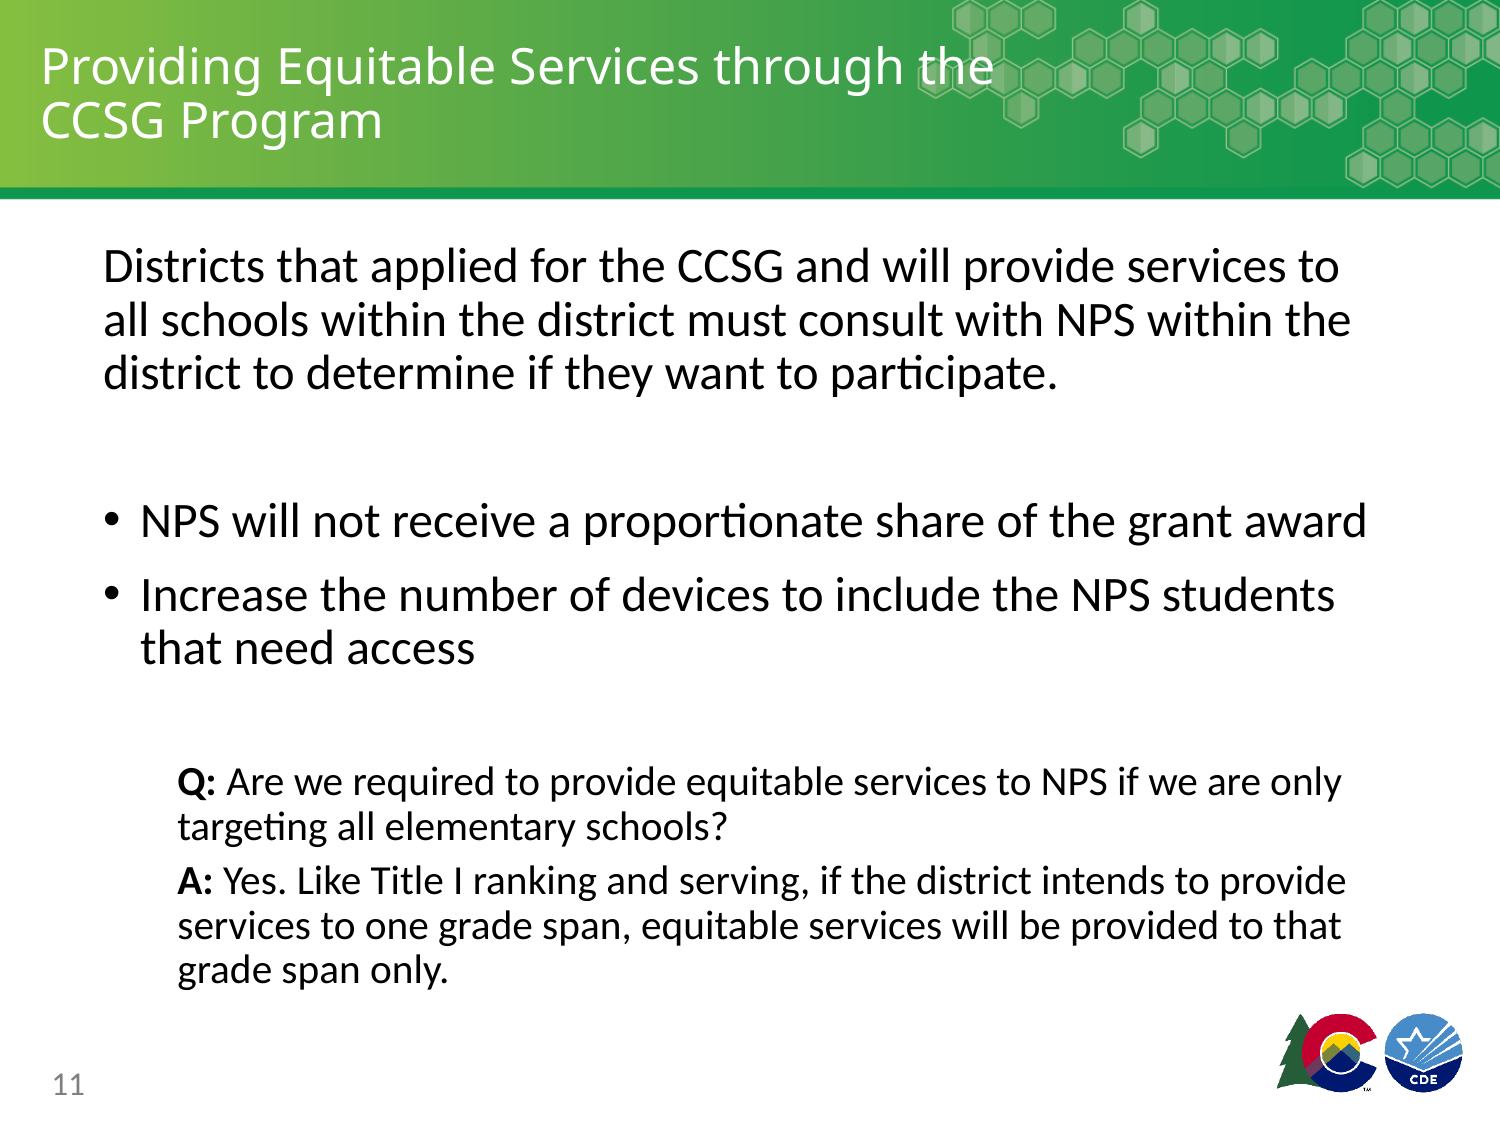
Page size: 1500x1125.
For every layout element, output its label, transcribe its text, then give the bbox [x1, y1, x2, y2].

slide_number 11 [36, 1054, 375, 1115]
list Districts that applied for the CCSG and will provide services to all schools within the district must consult with NPS within the district to determine if they want to participate. NPS will not receive a proportionate share of the grant award Increase the number of devices to include the NPS students that need access Q: Are we required to provide equitable services to NPS if we are only targeting all elementary schools? A: Yes. Like Title I ranking and serving, if the district intends to provide services to one grade span, equitable services will be provided to that grade span only. [103, 239, 1397, 1002]
title Providing Equitable Services through the CCSG Program [40, 41, 1038, 166]
picture [0, 0, 1500, 200]
picture [1275, 1012, 1463, 1093]
